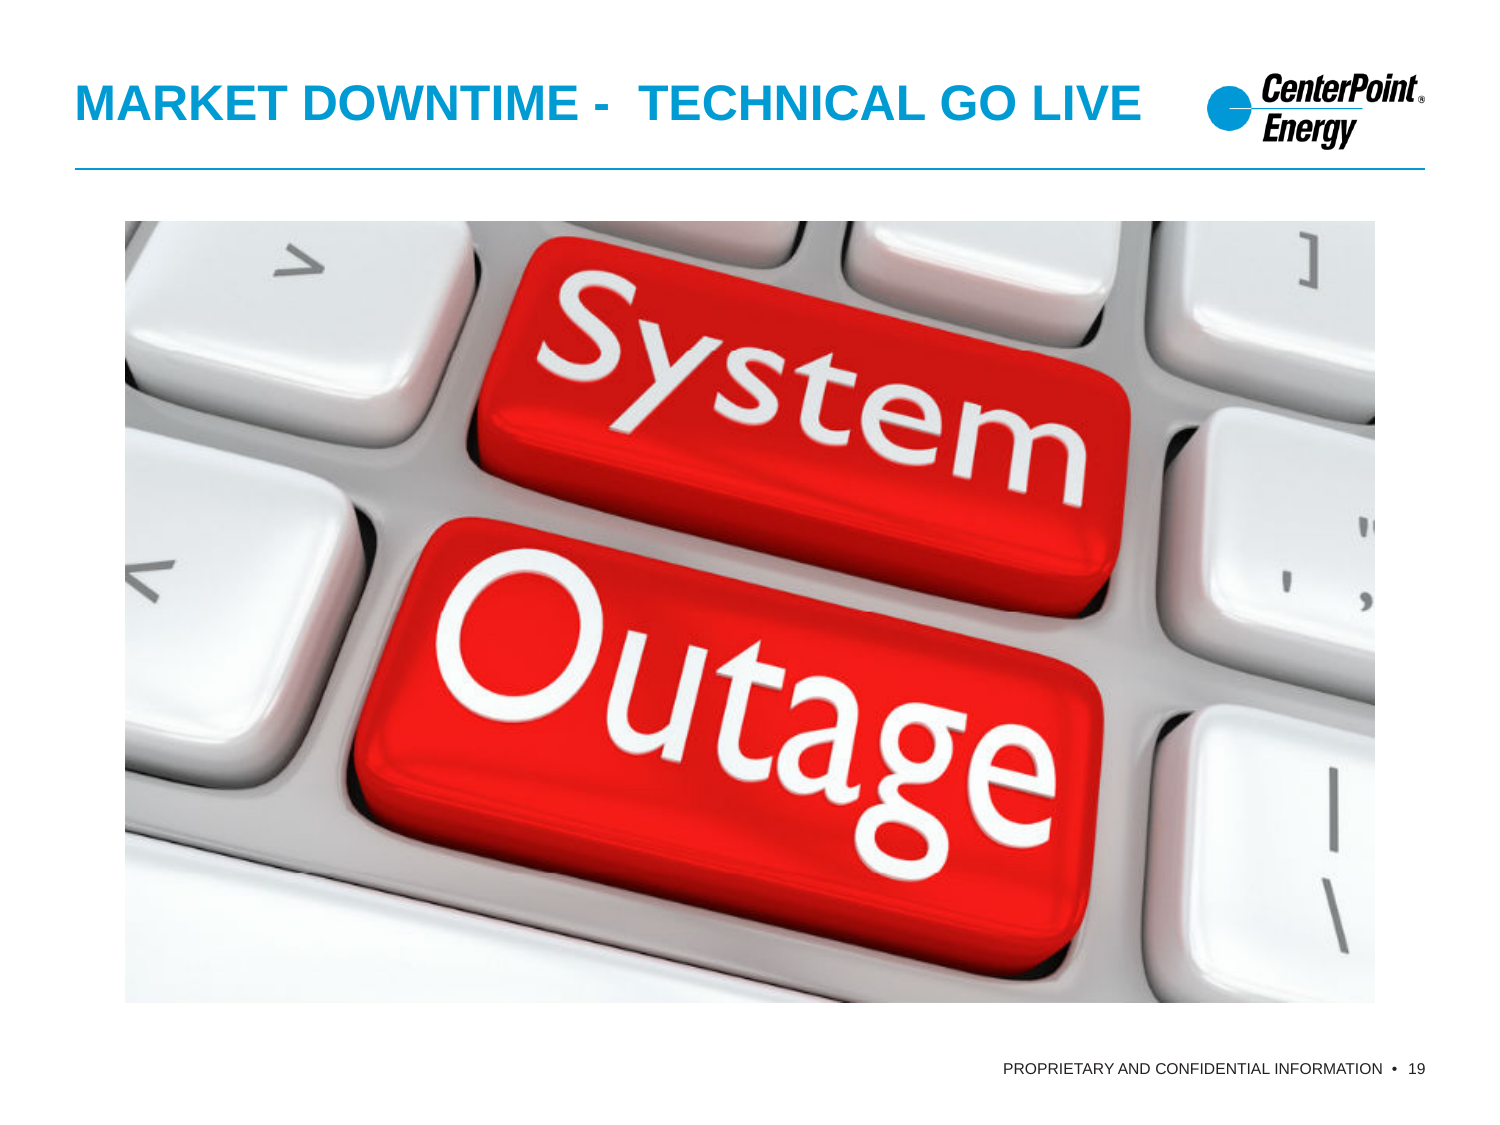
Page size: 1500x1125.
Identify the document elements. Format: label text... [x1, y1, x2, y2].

title Market downtime - technical go live [59, 33, 1208, 175]
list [124, 221, 1376, 1003]
picture [1208, 73, 1425, 150]
slide_number 19 [1393, 1051, 1448, 1086]
